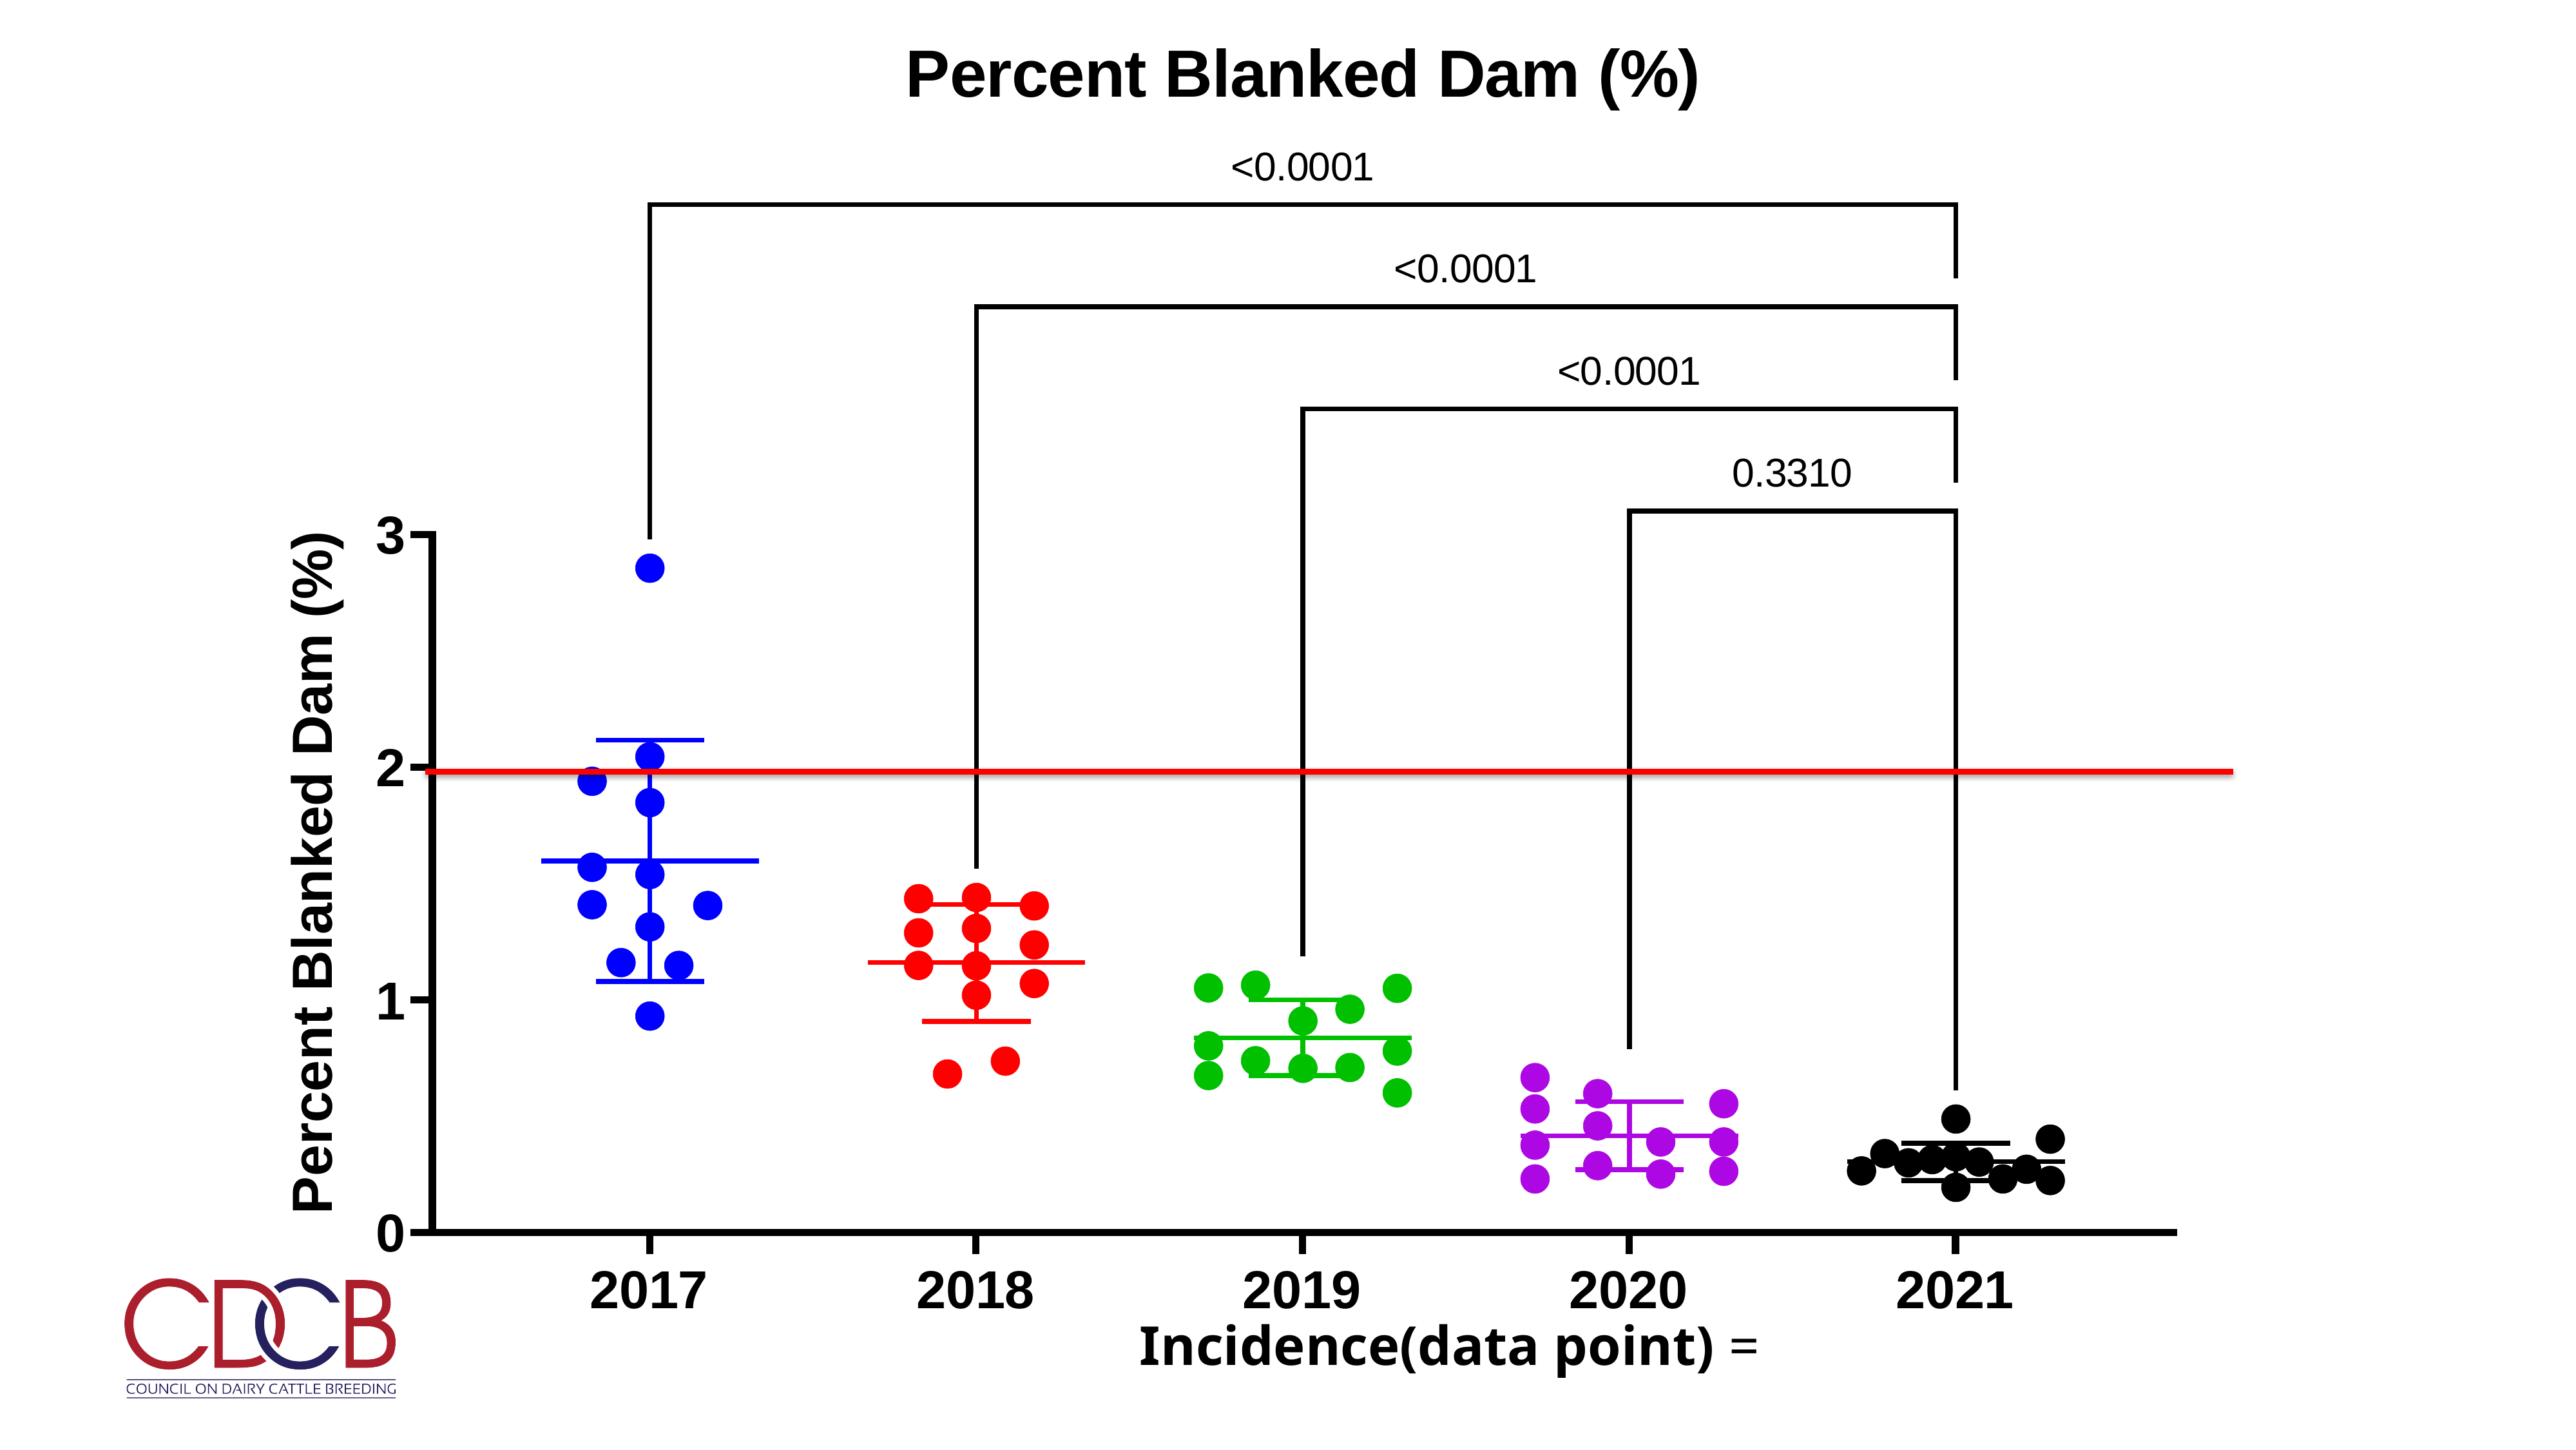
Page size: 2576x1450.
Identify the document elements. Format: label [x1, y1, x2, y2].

picture [106, 0, 2333, 1447]
